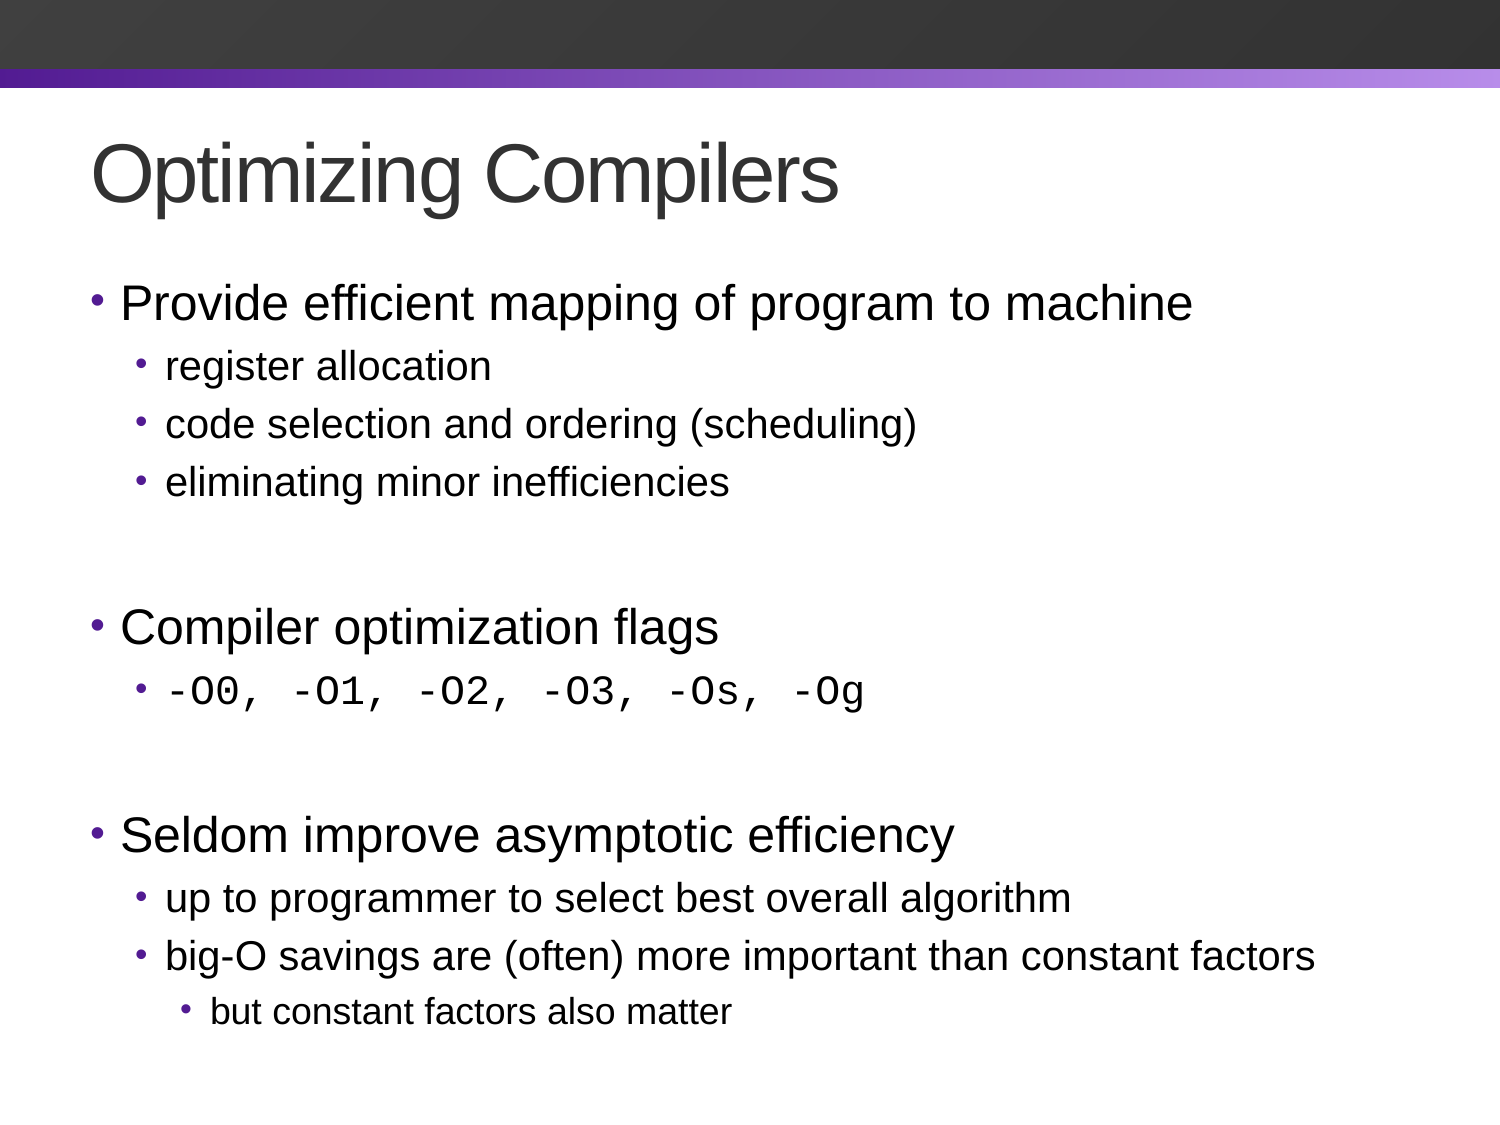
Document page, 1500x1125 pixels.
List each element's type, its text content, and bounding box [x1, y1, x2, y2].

list Provide efficient mapping of program to machine register allocation code selection and ordering (scheduling) eliminating minor inefficiencies Compiler optimization flags -O0, -O1, -O2, -O3, -Os, -Og Seldom improve asymptotic efficiency up to programmer to select best overall algorithm big-O savings are (often) more important than constant factors but constant factors also matter [75, 262, 1425, 1063]
title Optimizing Compilers [75, 87, 1425, 250]
